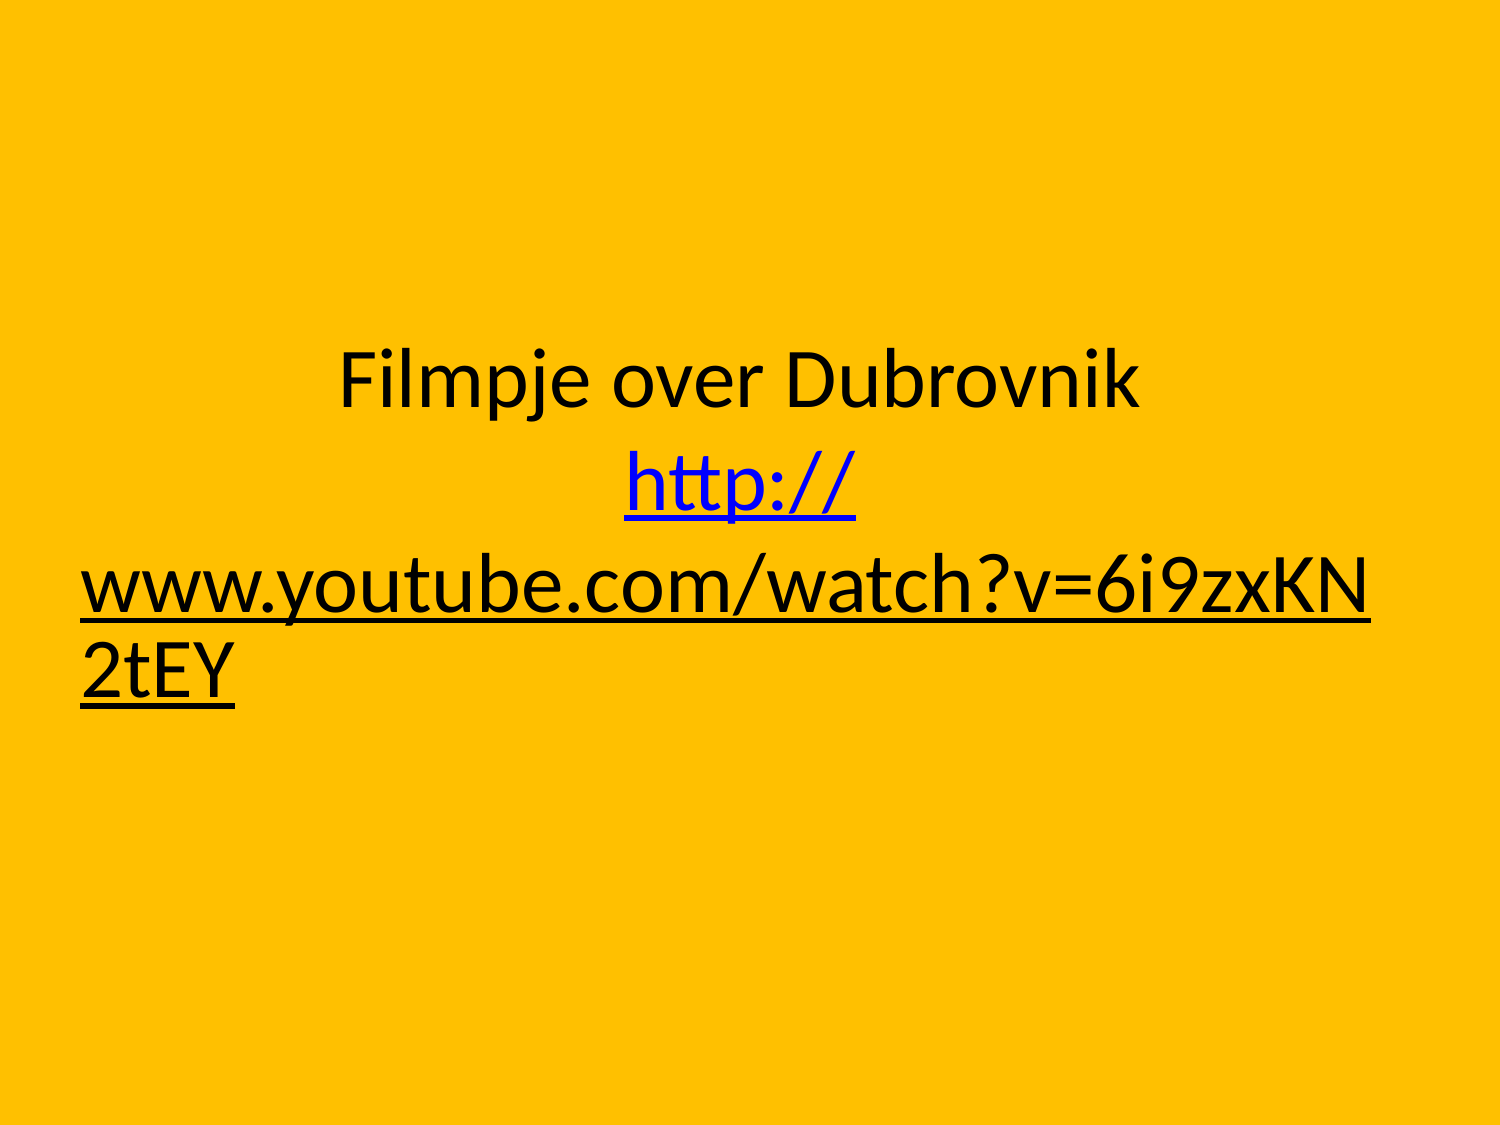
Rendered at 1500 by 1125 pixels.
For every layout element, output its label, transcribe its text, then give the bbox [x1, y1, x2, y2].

title Filmpje over Dubrovnik http://www.youtube.com/watch?v=6i9zxKN2tEY [64, 314, 1415, 740]
